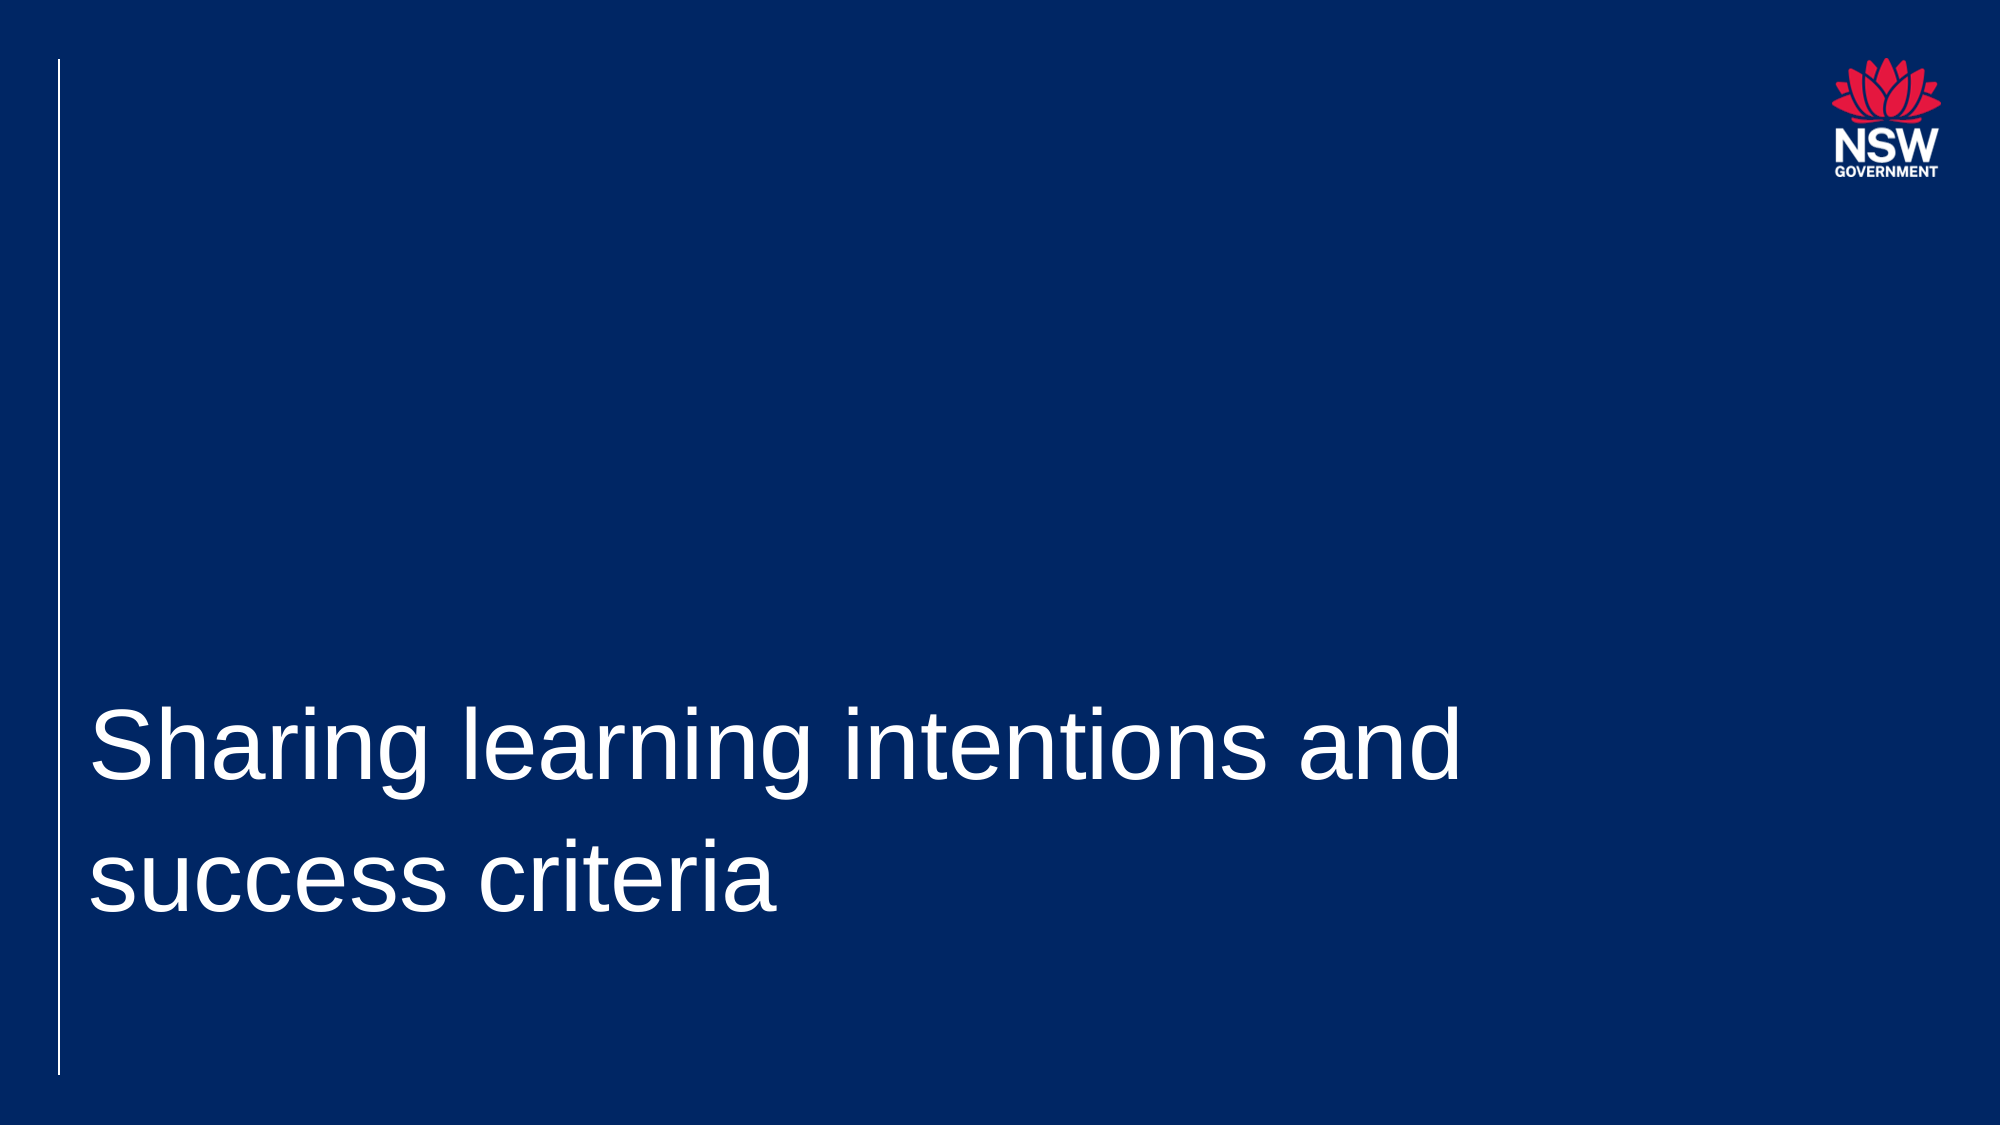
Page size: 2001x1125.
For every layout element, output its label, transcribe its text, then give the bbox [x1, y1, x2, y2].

title Sharing learning intentions and success criteria [88, 667, 1604, 988]
picture [1832, 58, 1941, 177]
